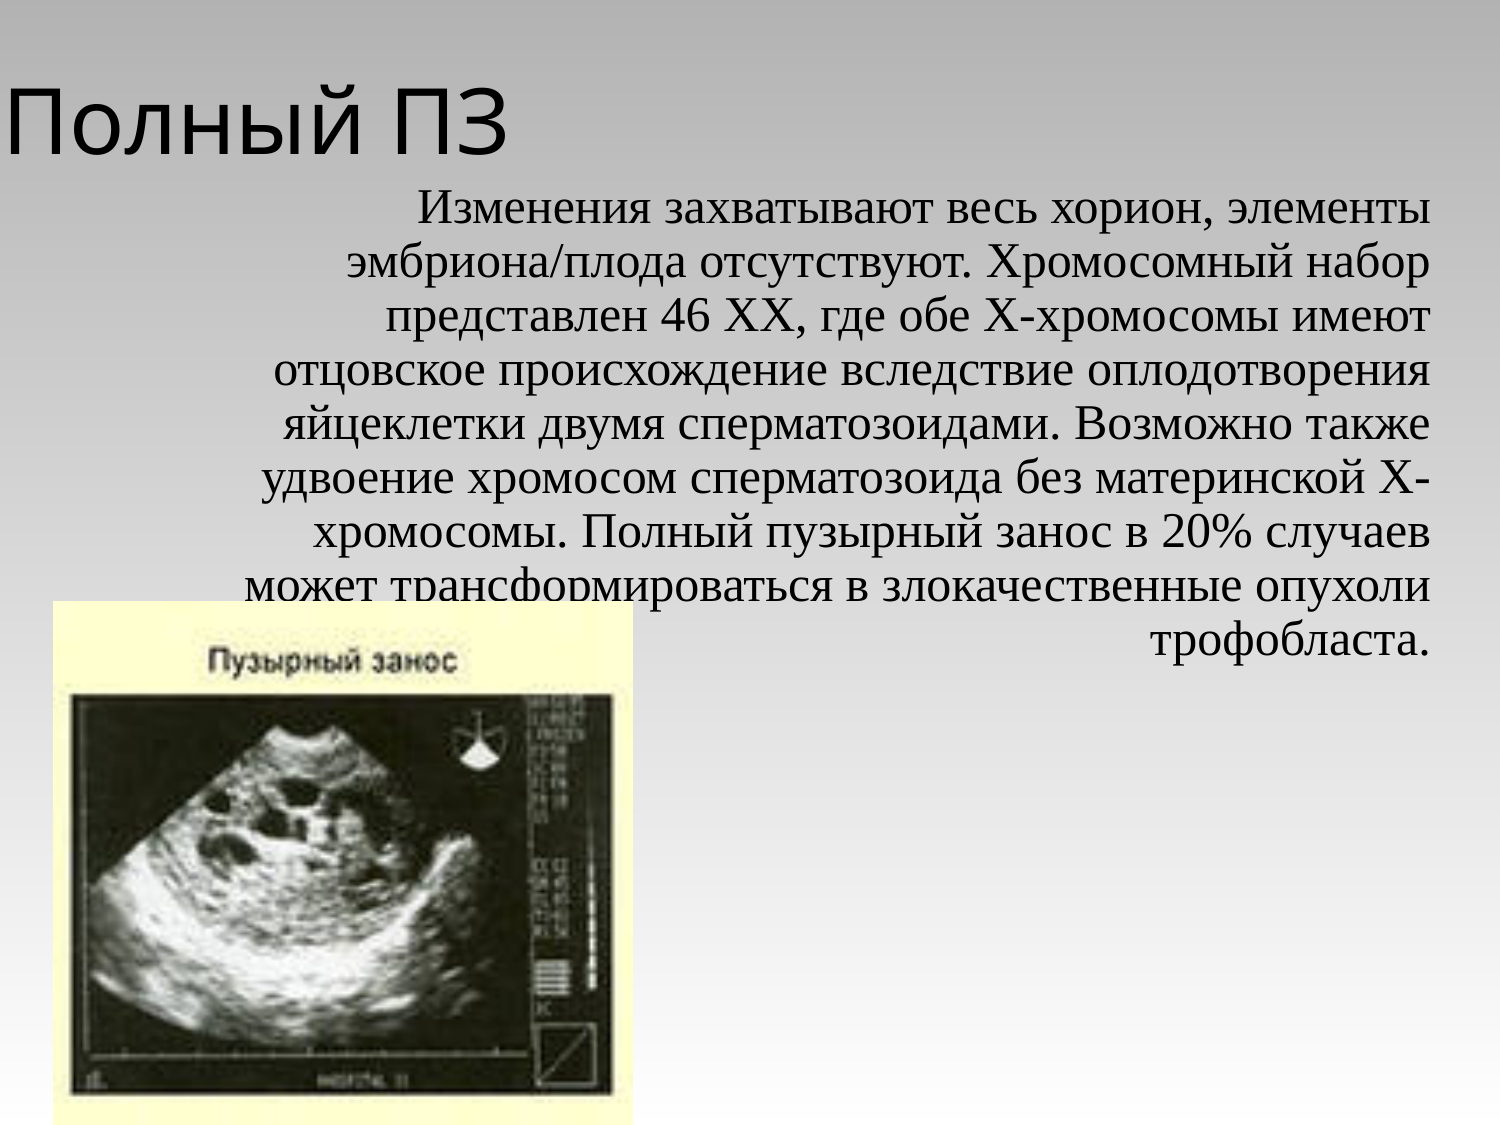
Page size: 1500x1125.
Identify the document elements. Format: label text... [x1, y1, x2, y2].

picture [52, 601, 633, 1125]
list Изменения захватывают весь хорион, элементы эмбриона/плода отсутствуют. Хромосомный набор представлен 46 XX, где обе Х-хромосомы имеют отцовское происхождение вследствие оплодотворения яйцеклетки двумя сперматозоидами. Возможно также удвоение хромосом сперматозоида без материнской Х-хромосомы. Полный пузырный занос в 20% случаев может трансформироваться в злокачественные опухоли трофобласта. [171, 172, 1447, 848]
title Полный ПЗ [0, 31, 544, 205]
